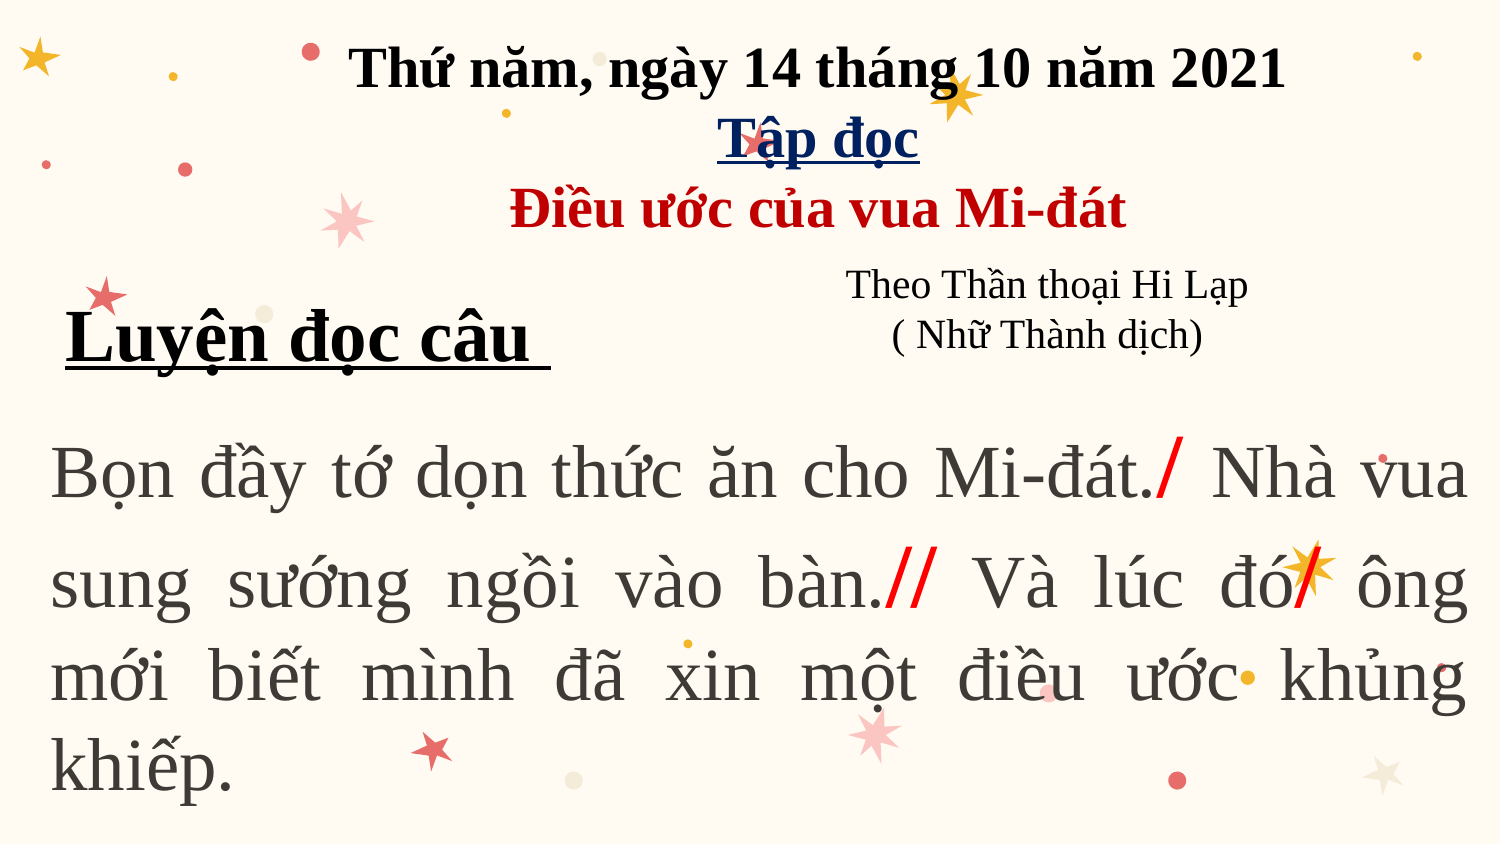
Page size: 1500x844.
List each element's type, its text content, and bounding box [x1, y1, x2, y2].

text_box Thứ năm, ngày 14 tháng 10 năm 2021 Tập đọc Điều ước của vua Mi-đát [316, 21, 1321, 247]
text_box Luyện đọc câu [50, 279, 614, 384]
title Bọn đầy tớ dọn thức ăn cho Mi-đát./ Nhà vua sung sướng ngồi vào bàn.// Và lúc đó/ ông mới biết mình đã xin một điều ước khủng khiếp. [35, 491, 1484, 720]
text_box Theo Thần thoại Hi Lạp ( Nhữ Thành dịch) [698, 249, 1397, 364]
